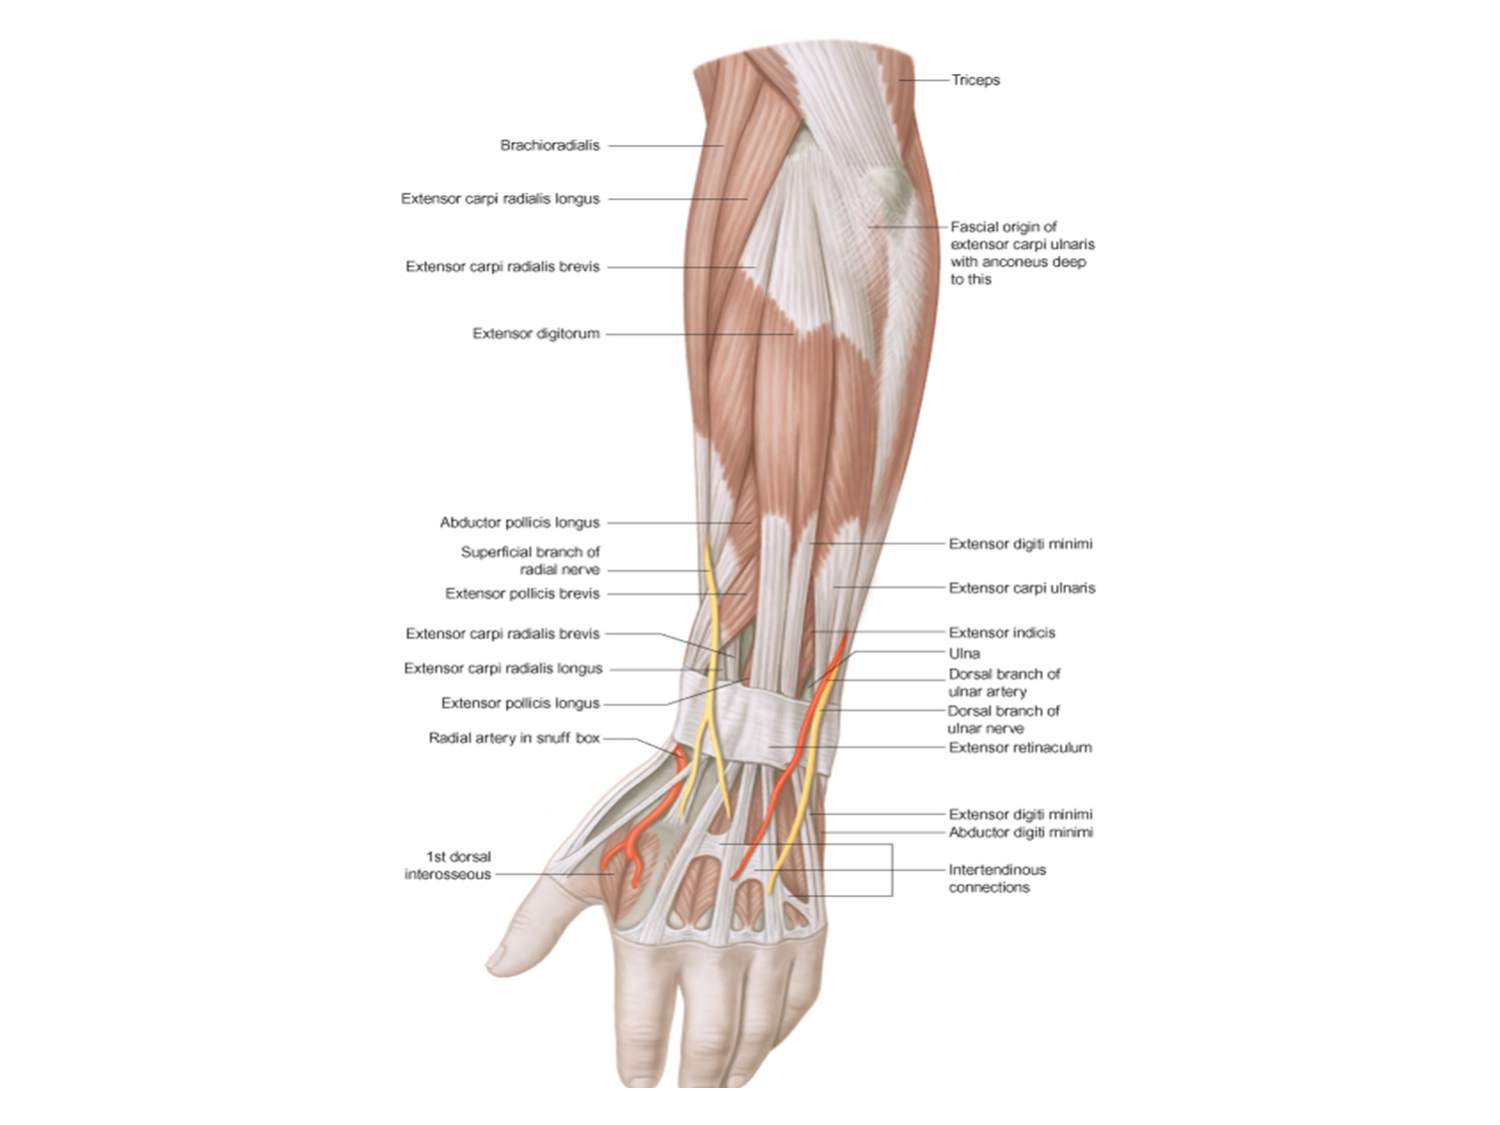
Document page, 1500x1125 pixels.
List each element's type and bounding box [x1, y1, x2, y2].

picture [383, 36, 1117, 1089]
